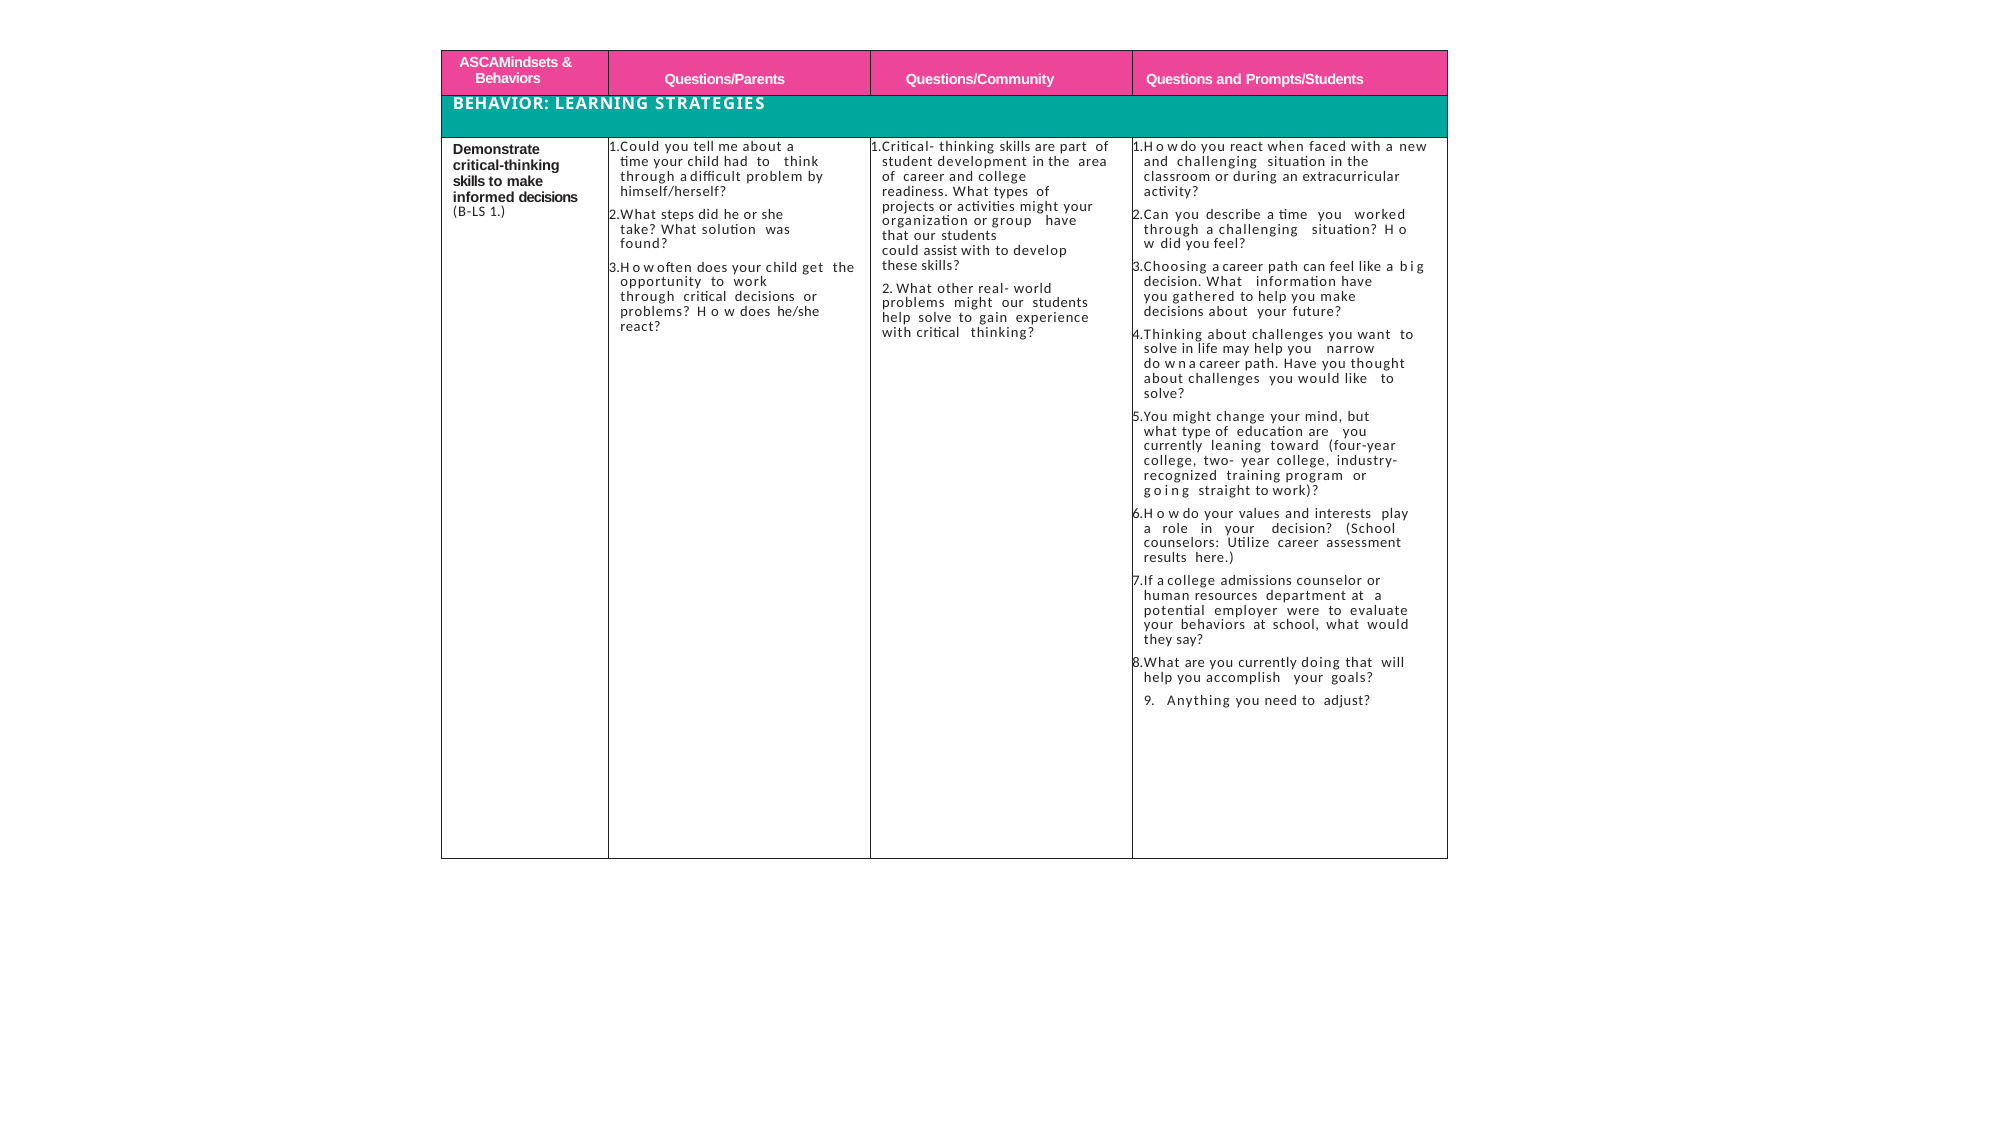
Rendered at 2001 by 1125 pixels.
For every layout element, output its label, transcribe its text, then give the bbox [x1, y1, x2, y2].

table_cell Could you tell me about a time your child had to think through a difficult problem by himself/herself? What steps did he or she take? What solution was found? H o w often does your child get the opportunity to work through critical decisions or problems? H o w does he/she react? [609, 138, 870, 858]
table_cell H o w do you react when faced with a new and challenging situation in the classroom or during an extracurricular activity? Can you describe a time you worked through a challenging situation? H o w did you feel? Choosing a career path can feel like a b i g decision. What information have you gathered to help you make decisions about your future? Thinking about challenges you want to solve in life may help you narrow do w n a career path. Have you thought about challenges you would like to solve? You might change your mind, but what type of education are you currently leaning toward (four-year college, two- year college, industry- recognized training program or g o i n g straight to work)? H o w do your values and interests play a role in your decision? (School counselors: Utilize career assessment results here.) If a college admissions counselor or human resources department at a potential employer were to evaluate your behaviors at school, what would they say? What are you currently doing that will help you accomplish your goals? Anything you need to adjust? [1133, 138, 1447, 858]
table_cell Demonstrate critical-thinking skills to make informed decisions (B-LS 1.) [442, 138, 608, 858]
table_cell BEHAVIOR: LEARNING STRATEGIES [442, 96, 1447, 137]
table_header Questions/Community [871, 51, 1132, 95]
table_header Questions/Parents [609, 51, 870, 95]
table_header Questions and Prompts/Students [1133, 51, 1447, 95]
table_header ASCAMindsets & Behaviors [442, 51, 608, 95]
table_cell Critical- thinking skills are part of student development in the area of career and college readiness. What types of projects or activities might your organization or group have that our students could assist with to develop these skills? What other real- world problems might our students help solve to gain experience with critical thinking? [871, 138, 1132, 858]
